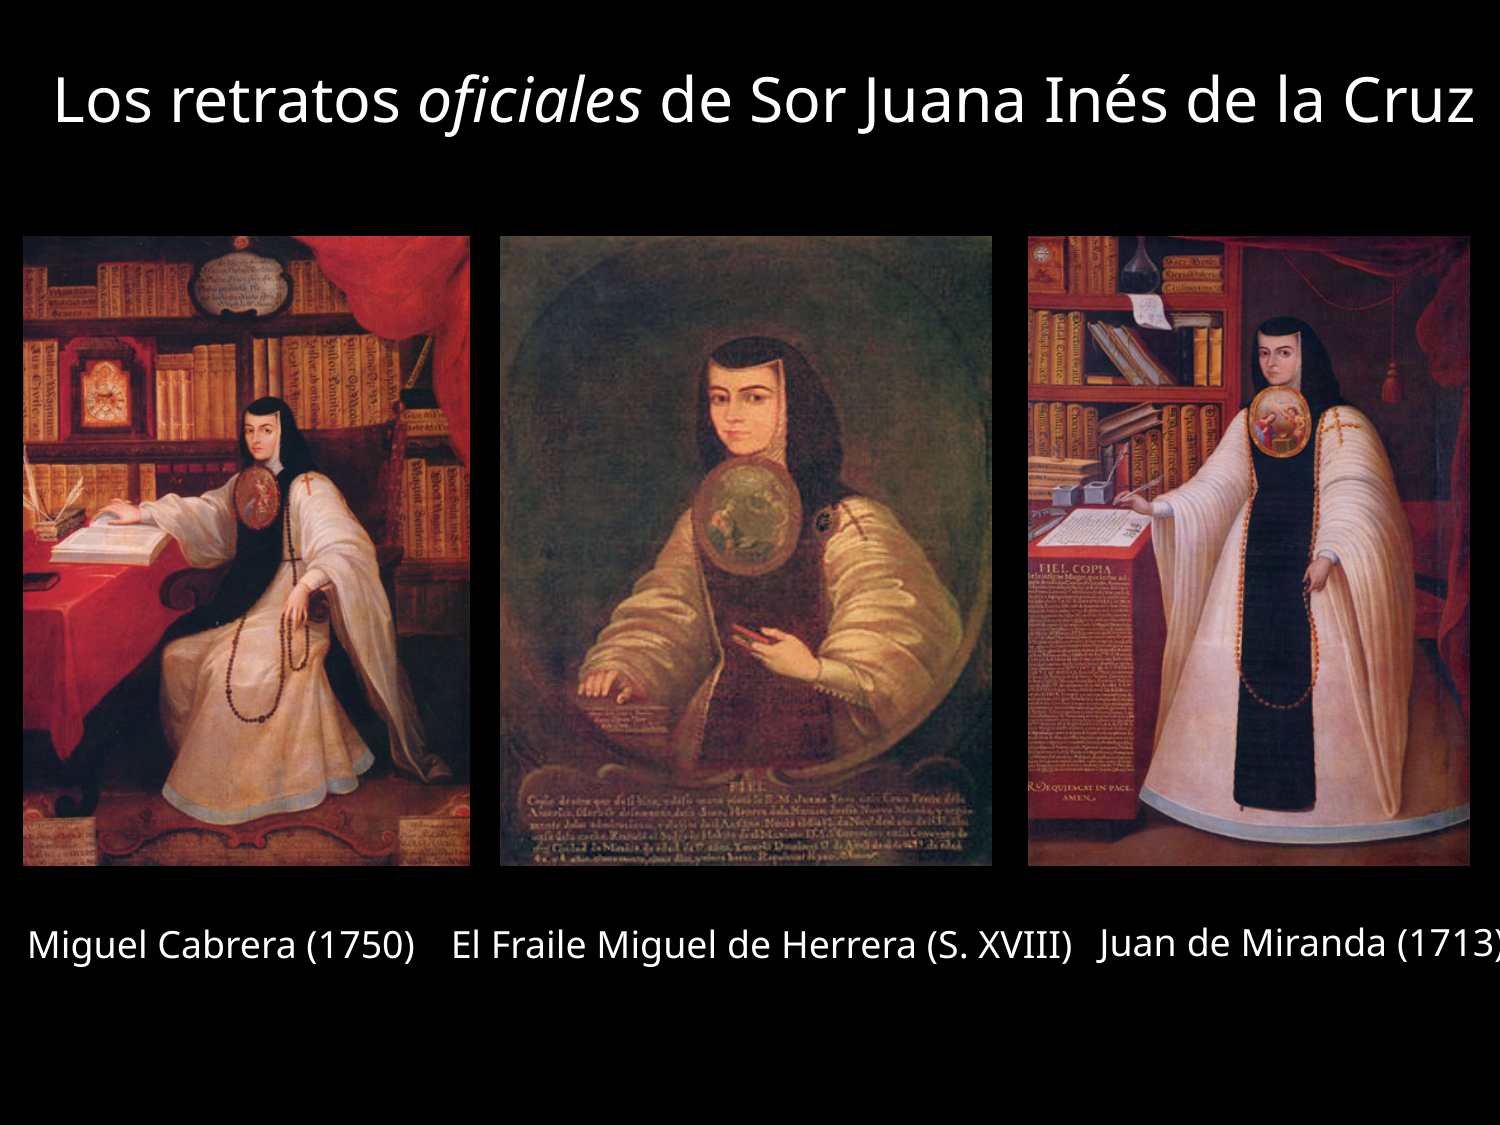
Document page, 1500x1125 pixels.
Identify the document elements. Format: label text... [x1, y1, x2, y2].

text_box Miguel Cabrera (1750) [12, 913, 431, 974]
picture [499, 236, 993, 866]
text_box Juan de Miranda (1713) [1084, 911, 1500, 972]
picture [1027, 236, 1470, 866]
picture [23, 236, 470, 866]
text_box El Fraile Miguel de Herrera (S. XVIII) [436, 913, 1098, 974]
text_box Los retratos oficiales de Sor Juana Inés de la Cruz [37, 52, 1492, 143]
